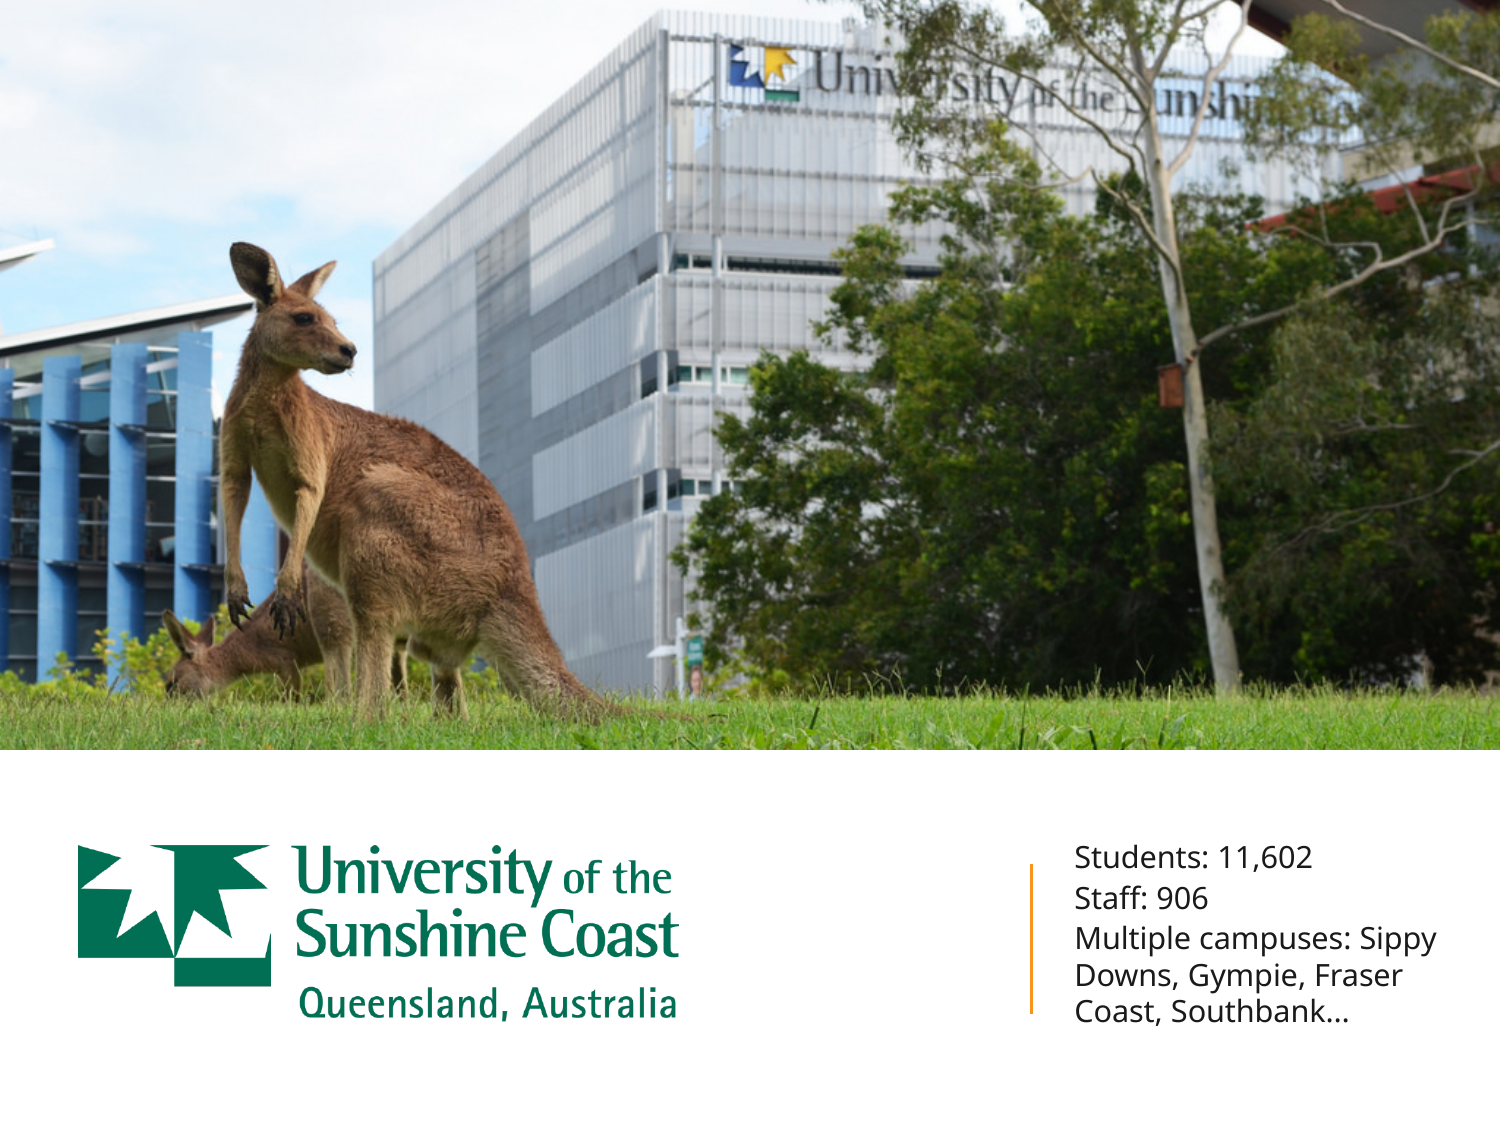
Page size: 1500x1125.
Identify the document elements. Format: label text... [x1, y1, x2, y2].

picture [0, 0, 1500, 751]
picture [77, 845, 679, 1022]
subtitle Students: 11,602 Staff: 906 Multiple campuses: Sippy Downs, Gympie, Fraser Coast, Southbank… [1059, 813, 1454, 1054]
